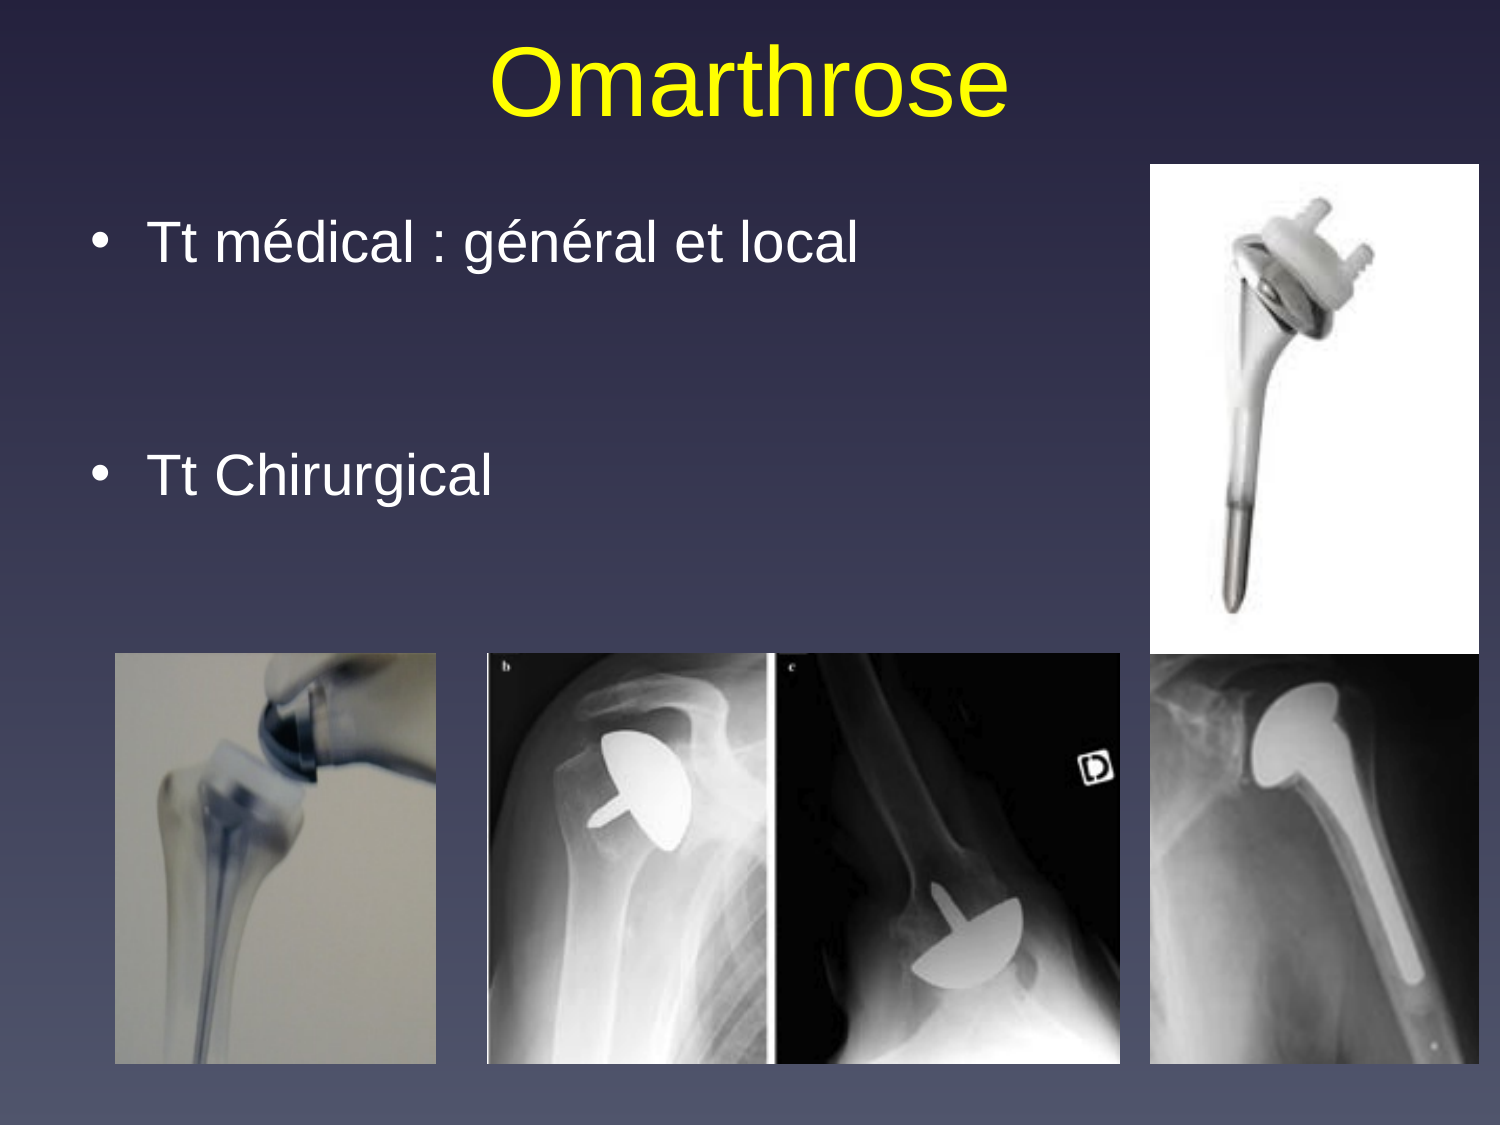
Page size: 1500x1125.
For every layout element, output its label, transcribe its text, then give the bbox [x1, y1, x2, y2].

picture [487, 653, 1120, 1065]
picture [115, 653, 436, 1065]
picture [1150, 164, 1479, 1065]
list Tt médical : général et local Tt Chirurgical [75, 161, 1425, 1005]
title Omarthrose [75, 9, 1425, 145]
